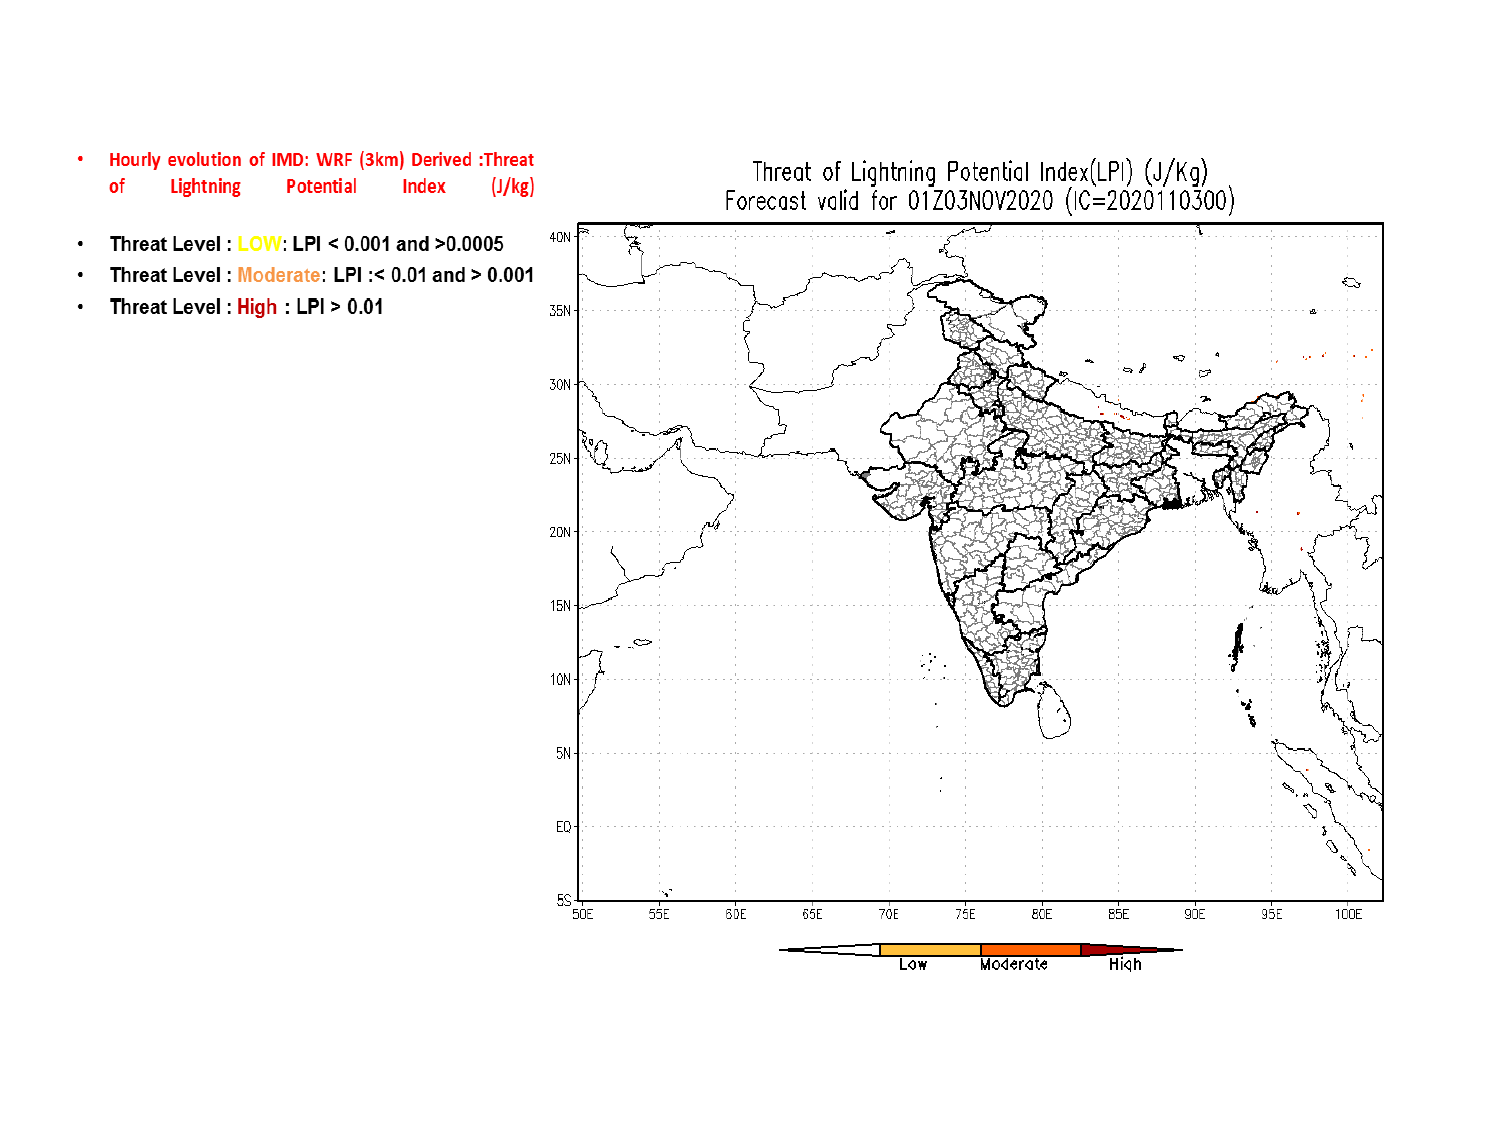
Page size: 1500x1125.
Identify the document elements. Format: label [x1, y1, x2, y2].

picture [74, 149, 1426, 976]
